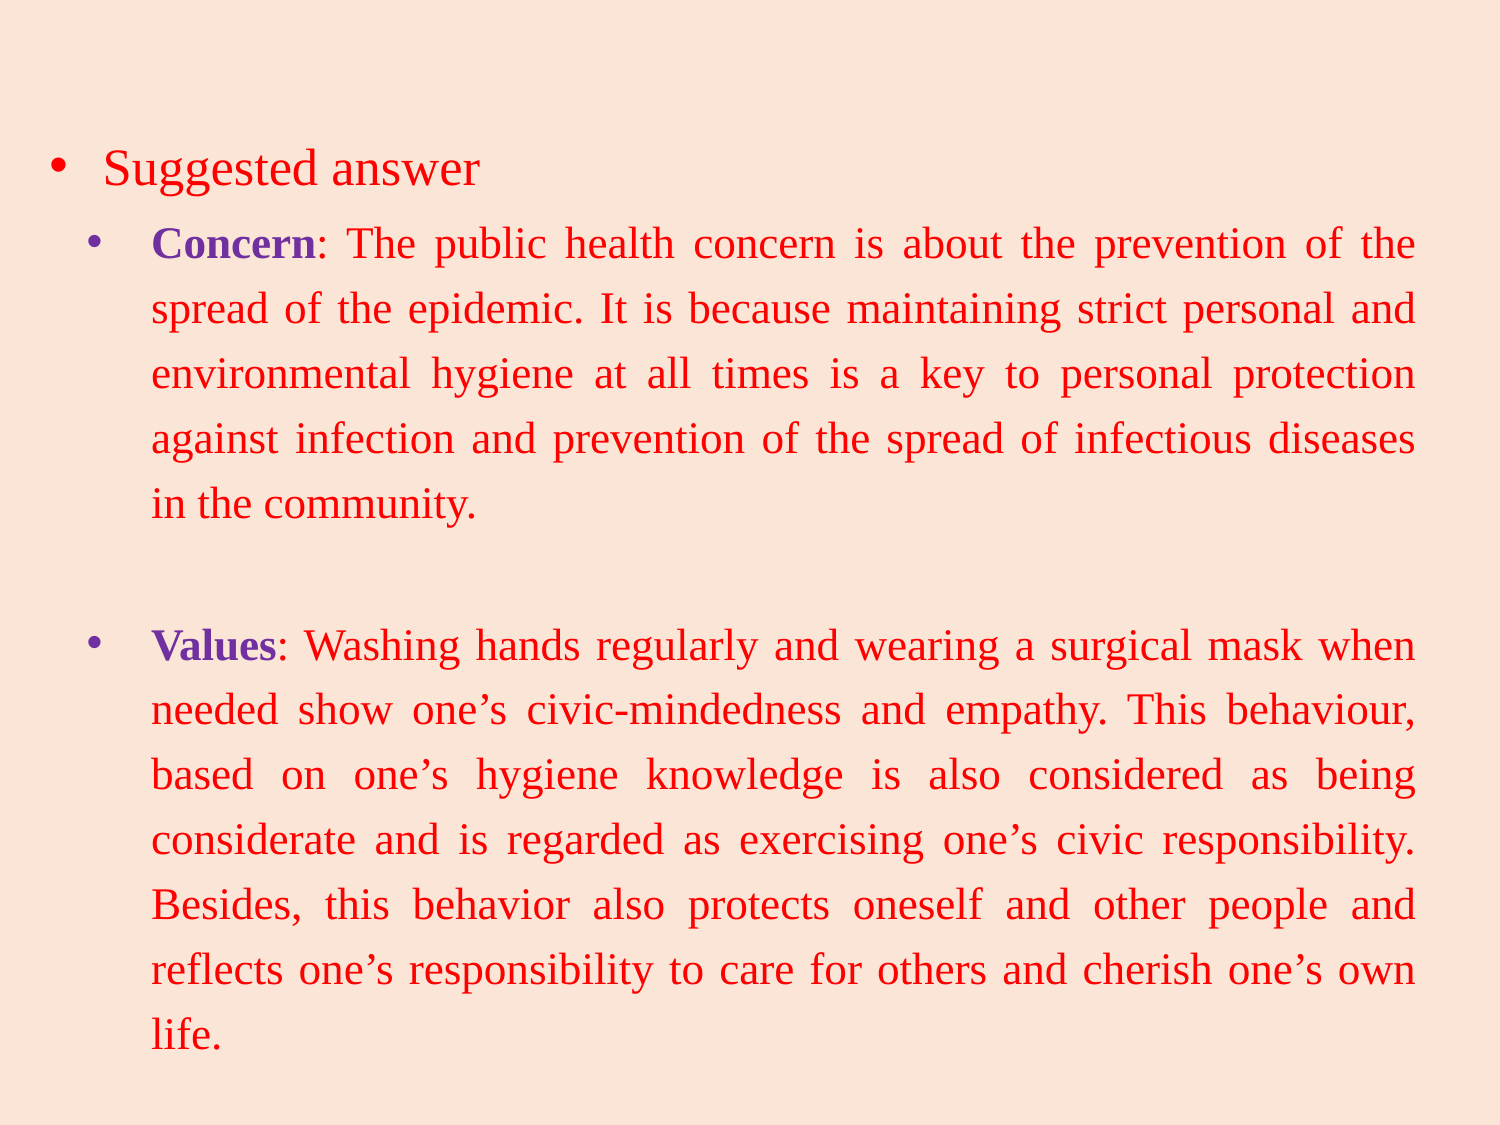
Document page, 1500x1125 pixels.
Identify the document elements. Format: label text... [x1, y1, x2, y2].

list Suggested answer Concern: The public health concern is about the prevention of the spread of the epidemic. It is because maintaining strict personal and environmental hygiene at all times is a key to personal protection against infection and prevention of the spread of infectious diseases in the community. Values: Washing hands regularly and wearing a surgical mask when needed show one’s civic-mindedness and empathy. This behaviour, based on one’s hygiene knowledge is also considered as being considerate and is regarded as exercising one’s civic responsibility. Besides, this behavior also protects oneself and other people and reflects one’s responsibility to care for others and cherish one’s own life. [34, 112, 1431, 1068]
